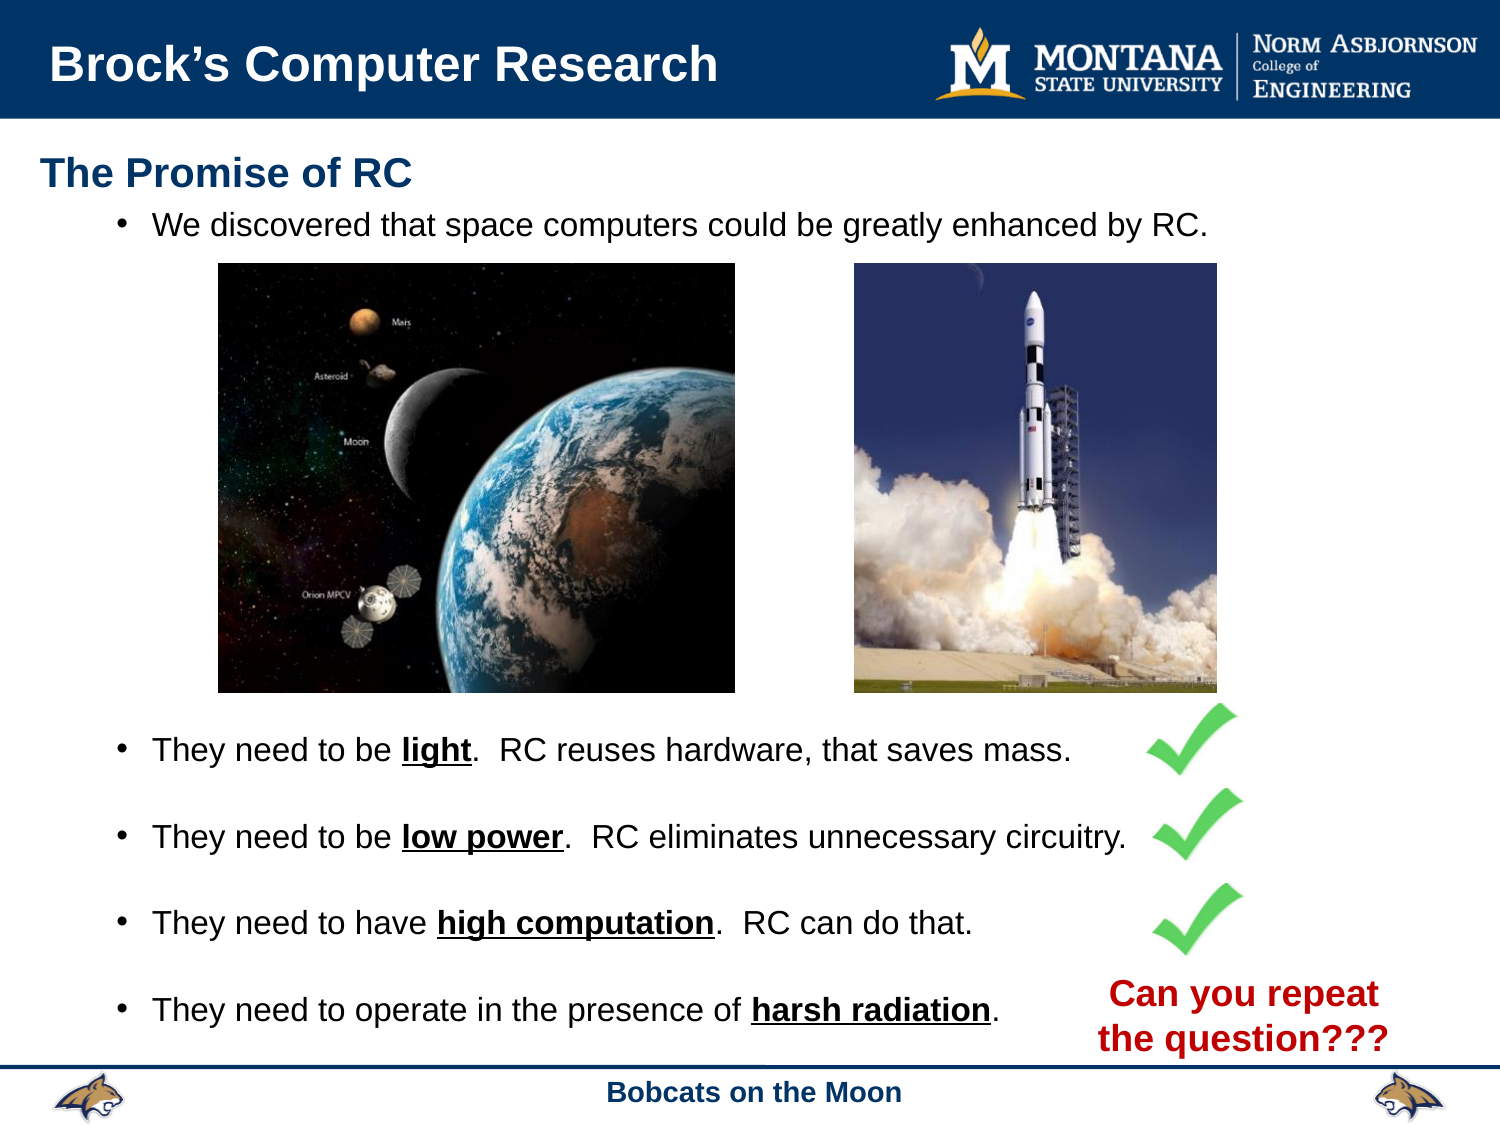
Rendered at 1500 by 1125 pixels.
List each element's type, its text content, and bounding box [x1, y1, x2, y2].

picture [913, 7, 1500, 121]
list The Promise of RC We discovered that space computers could be greatly enhanced by RC. They need to be light. RC reuses hardware, that saves mass. They need to be low power. RC eliminates unnecessary circuitry. They need to have high computation. RC can do that. They need to operate in the presence of harsh radiation. [24, 138, 1479, 1053]
picture [46, 1067, 125, 1125]
picture [854, 263, 1217, 693]
picture [1146, 702, 1239, 778]
picture [1373, 1066, 1452, 1125]
text_box Can you repeat the question??? [1088, 968, 1400, 1059]
picture [1152, 787, 1245, 863]
picture [218, 263, 735, 693]
picture [1152, 882, 1245, 958]
title Brock’s Computer Research [33, 29, 936, 94]
